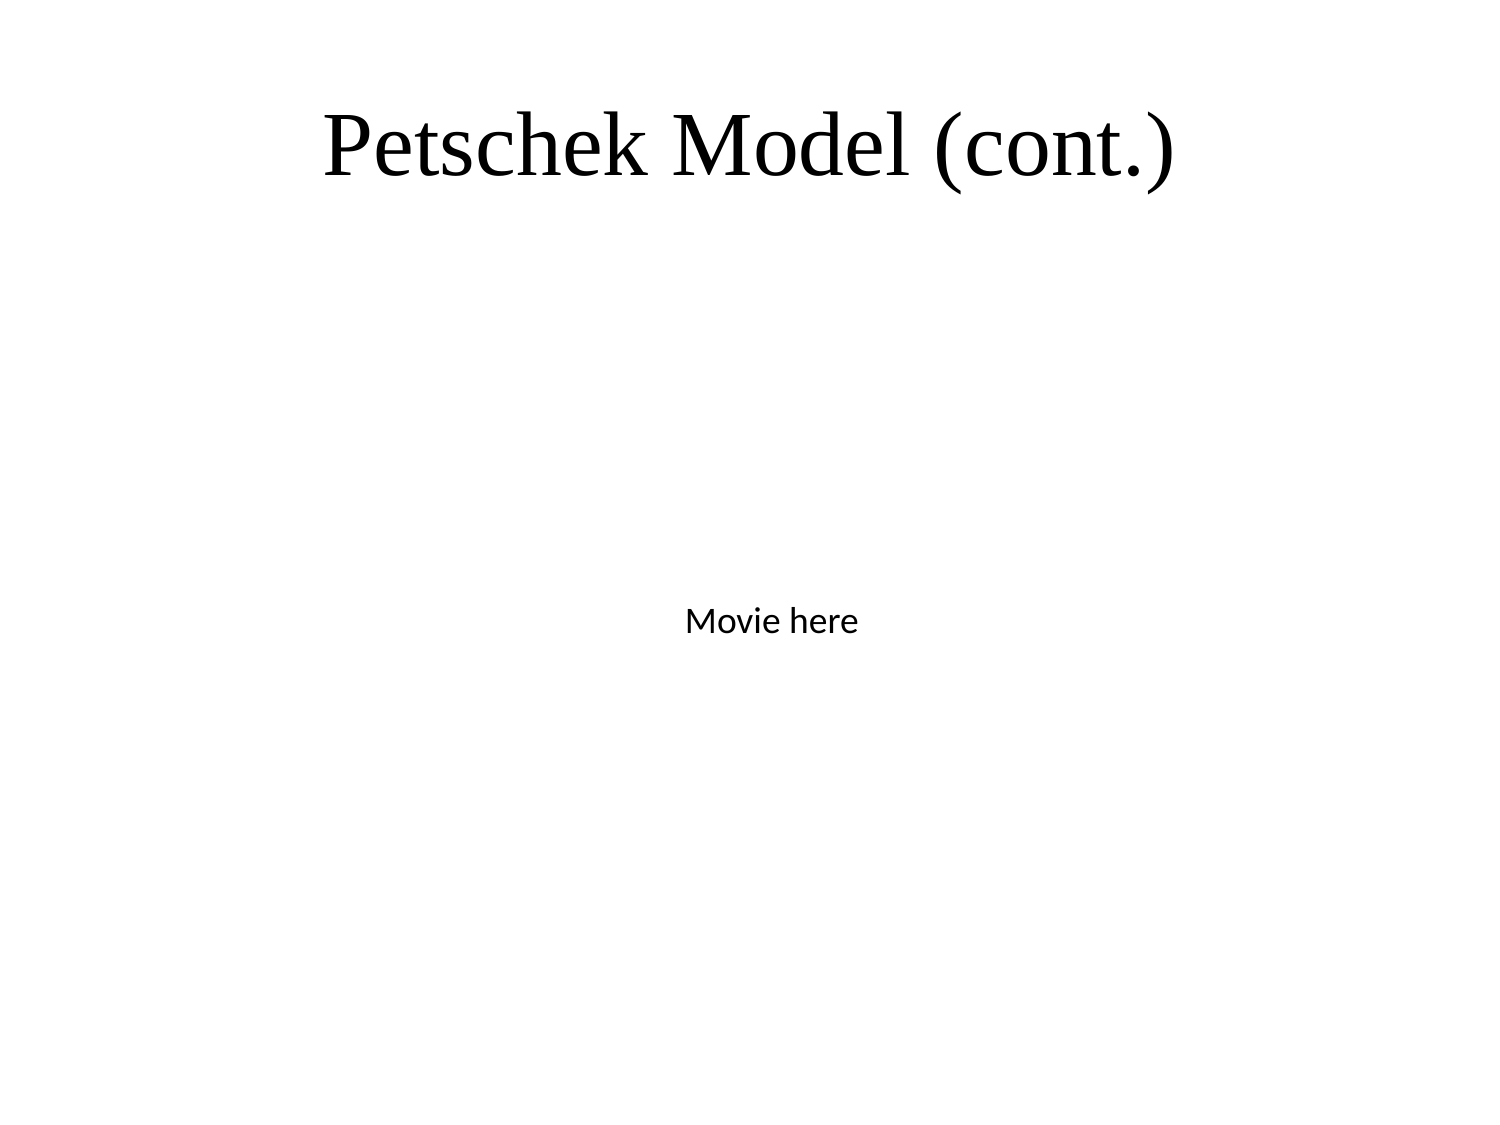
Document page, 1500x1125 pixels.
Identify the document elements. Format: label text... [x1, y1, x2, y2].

title Petschek Model (cont.) [75, 45, 1425, 233]
text_box Movie here [670, 588, 874, 649]
